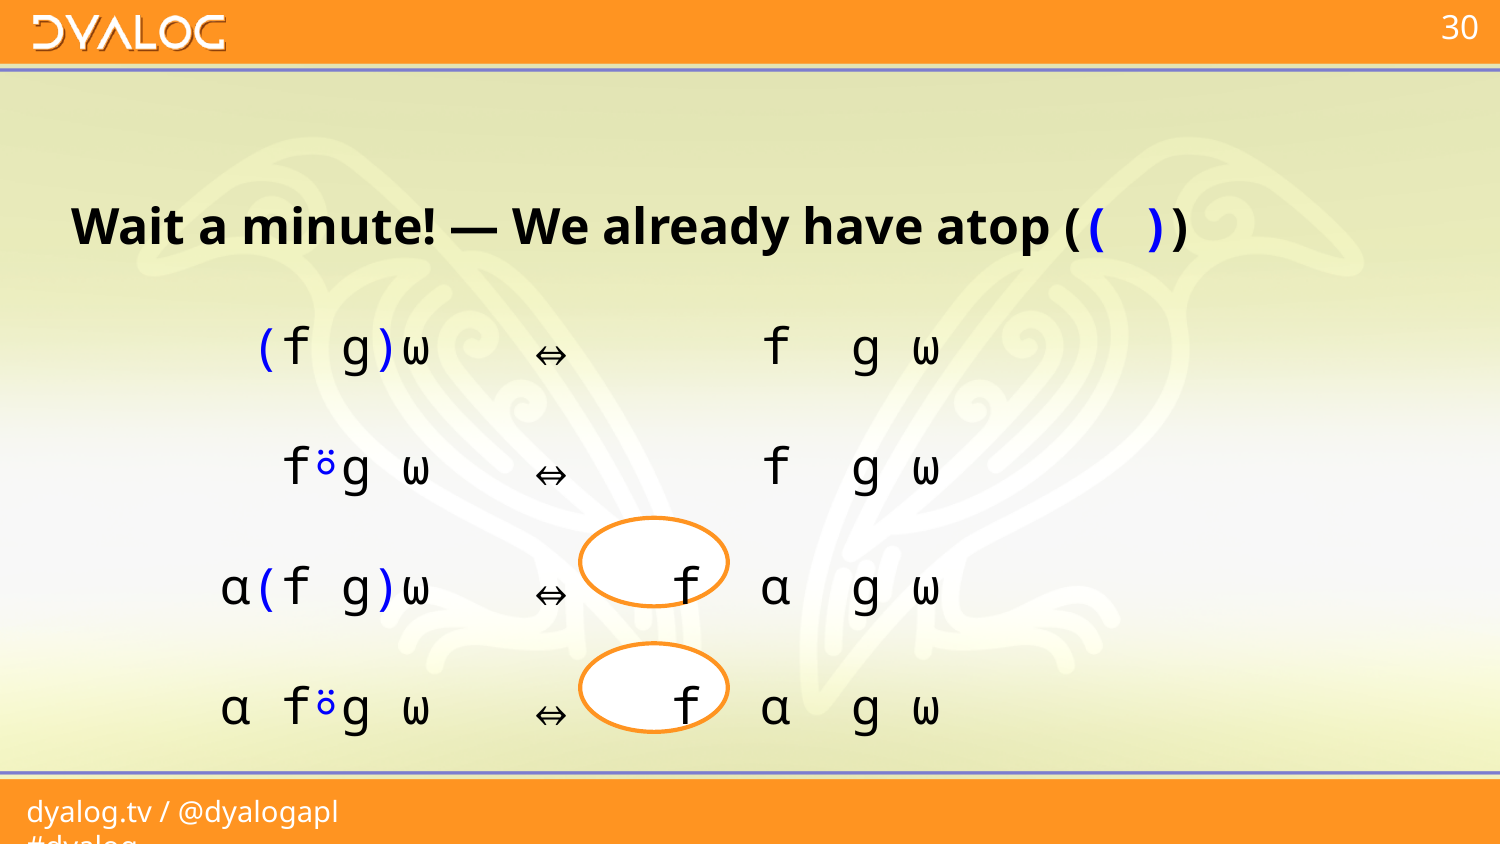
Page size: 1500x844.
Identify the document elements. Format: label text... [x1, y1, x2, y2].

list Wait a minute! — We already have atop (( )) (f g)⍵ ⇔ f g ⍵ f⍤g ⍵ ⇔ f g ⍵ ⍺(f g)⍵ ⇔ f ⍺ g ⍵ ⍺ f⍤g ⍵ ⇔ f ⍺ g ⍵ [56, 126, 1431, 758]
picture [0, 0, 1500, 844]
